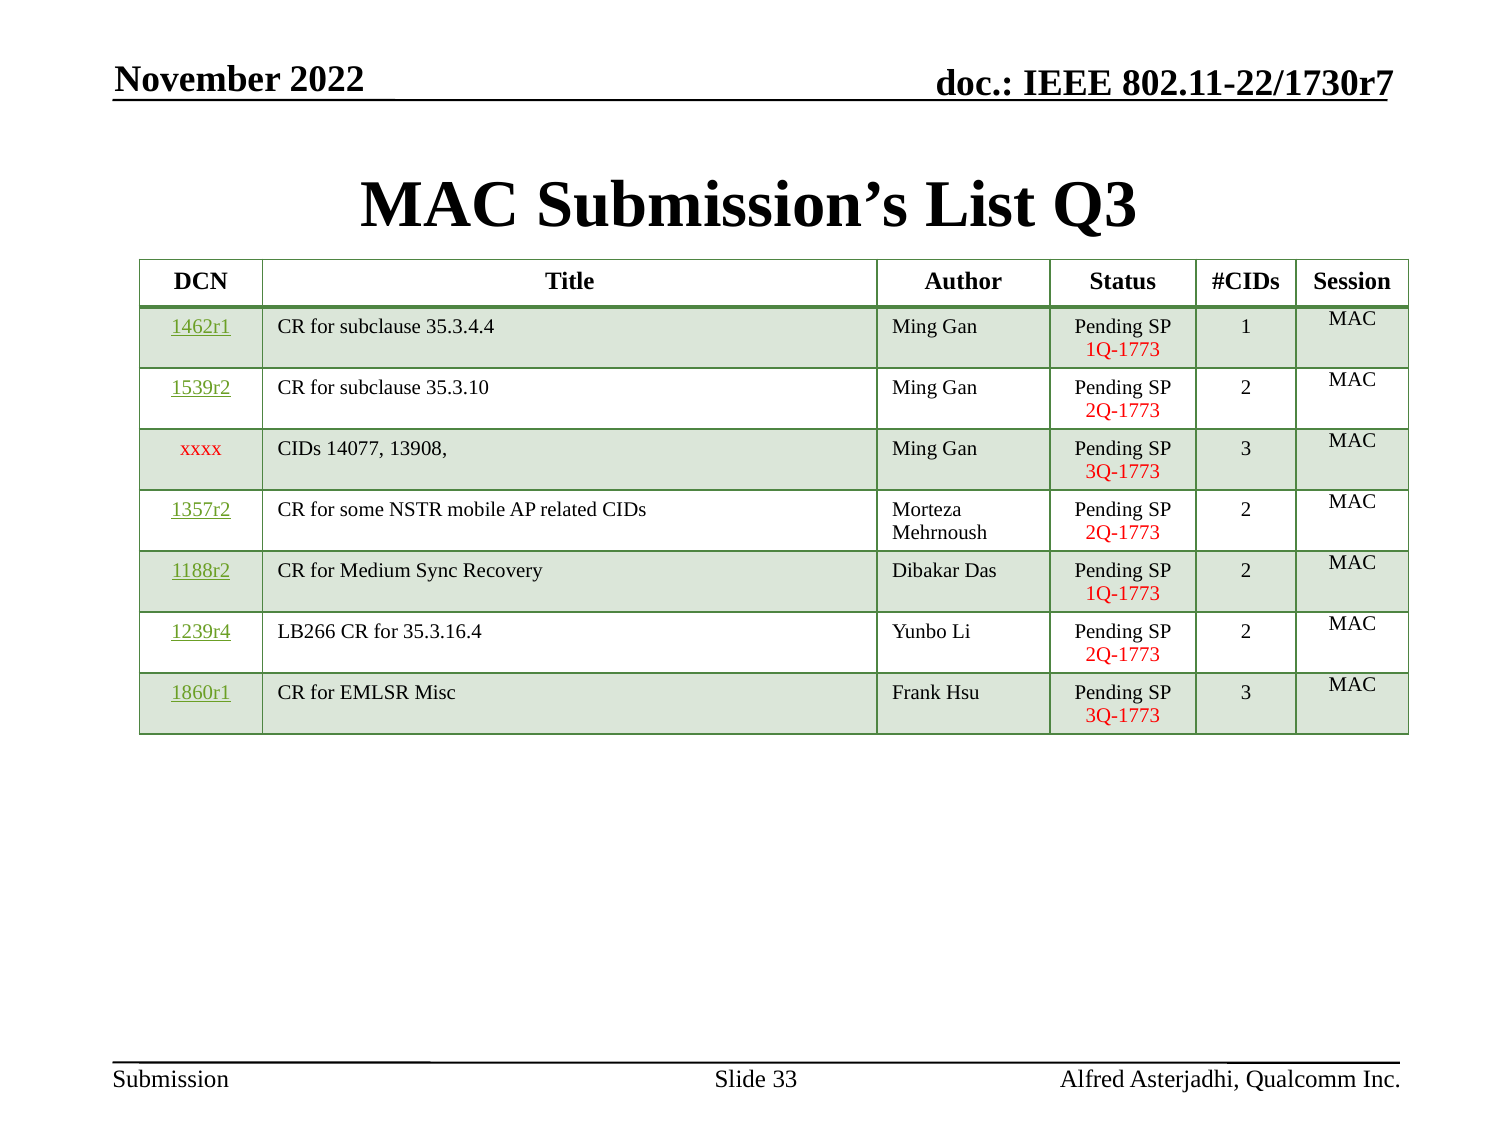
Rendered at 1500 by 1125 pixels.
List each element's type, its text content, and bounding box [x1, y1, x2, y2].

table_cell 3 [1197, 674, 1295, 733]
table_cell MAC [1297, 430, 1408, 489]
table_cell Pending SP 1Q-1773 [1051, 552, 1195, 611]
table_cell Yunbo Li [878, 613, 1049, 672]
table_cell CR for some NSTR mobile AP related CIDs [263, 491, 876, 550]
table_cell Pending SP 2Q-1773 [1051, 491, 1195, 550]
table_cell Pending SP 1Q-1773 [1051, 309, 1195, 367]
table_cell 1357r2 [140, 491, 262, 550]
slide_number Slide 33 [712, 1061, 800, 1123]
table_cell 2 [1197, 491, 1295, 550]
table_cell CR for EMLSR Misc [263, 674, 876, 733]
table_cell LB266 CR for 35.3.16.4 [263, 613, 876, 672]
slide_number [114, 54, 423, 100]
table_cell Dibakar Das [878, 552, 1049, 611]
table_cell Pending SP 3Q-1773 [1051, 674, 1195, 733]
table_cell Ming Gan [878, 430, 1049, 489]
table_cell Pending SP 2Q-1773 [1051, 369, 1195, 428]
table_cell 1860r1 [140, 674, 262, 733]
table_cell MAC [1297, 491, 1408, 550]
table_cell CR for Medium Sync Recovery [263, 552, 876, 611]
table_cell Pending SP 3Q-1773 [1051, 430, 1195, 489]
table_cell xxxx [140, 430, 262, 489]
table_cell MAC [1297, 309, 1408, 367]
table_header Session [1297, 260, 1408, 305]
table_cell CIDs 14077, 13908, [263, 430, 876, 489]
table_cell 1462r1 [140, 309, 262, 367]
table_cell 1 [1197, 309, 1295, 367]
table_cell Frank Hsu [878, 674, 1049, 733]
table_header Author [878, 260, 1049, 305]
table_cell MAC [1297, 552, 1408, 611]
table_header #CIDs [1197, 260, 1295, 305]
table_cell 1239r4 [140, 613, 262, 672]
table_cell MAC [1297, 369, 1408, 428]
table_cell CR for subclause 35.3.10 [263, 369, 876, 428]
table_cell Ming Gan [878, 309, 1049, 367]
table_cell 1539r2 [140, 369, 262, 428]
table_cell Morteza Mehrnoush [878, 491, 1049, 550]
title MAC Submission’s List Q3 [112, 112, 1388, 288]
table_cell MAC [1297, 613, 1408, 672]
table_cell 2 [1197, 369, 1295, 428]
table_cell 1188r2 [140, 552, 262, 611]
footer Alfred Asterjadhi, Qualcomm Inc. [878, 1061, 1402, 1093]
table_cell MAC [1297, 674, 1408, 733]
table_cell 2 [1197, 552, 1295, 611]
table_cell CR for subclause 35.3.4.4 [263, 309, 876, 367]
table_cell Ming Gan [878, 369, 1049, 428]
table_cell 2 [1197, 613, 1295, 672]
table_header Title [263, 260, 876, 305]
table_cell 3 [1197, 430, 1295, 489]
table_header Status [1051, 260, 1195, 305]
table_cell Pending SP 2Q-1773 [1051, 613, 1195, 672]
table_header DCN [140, 260, 262, 305]
